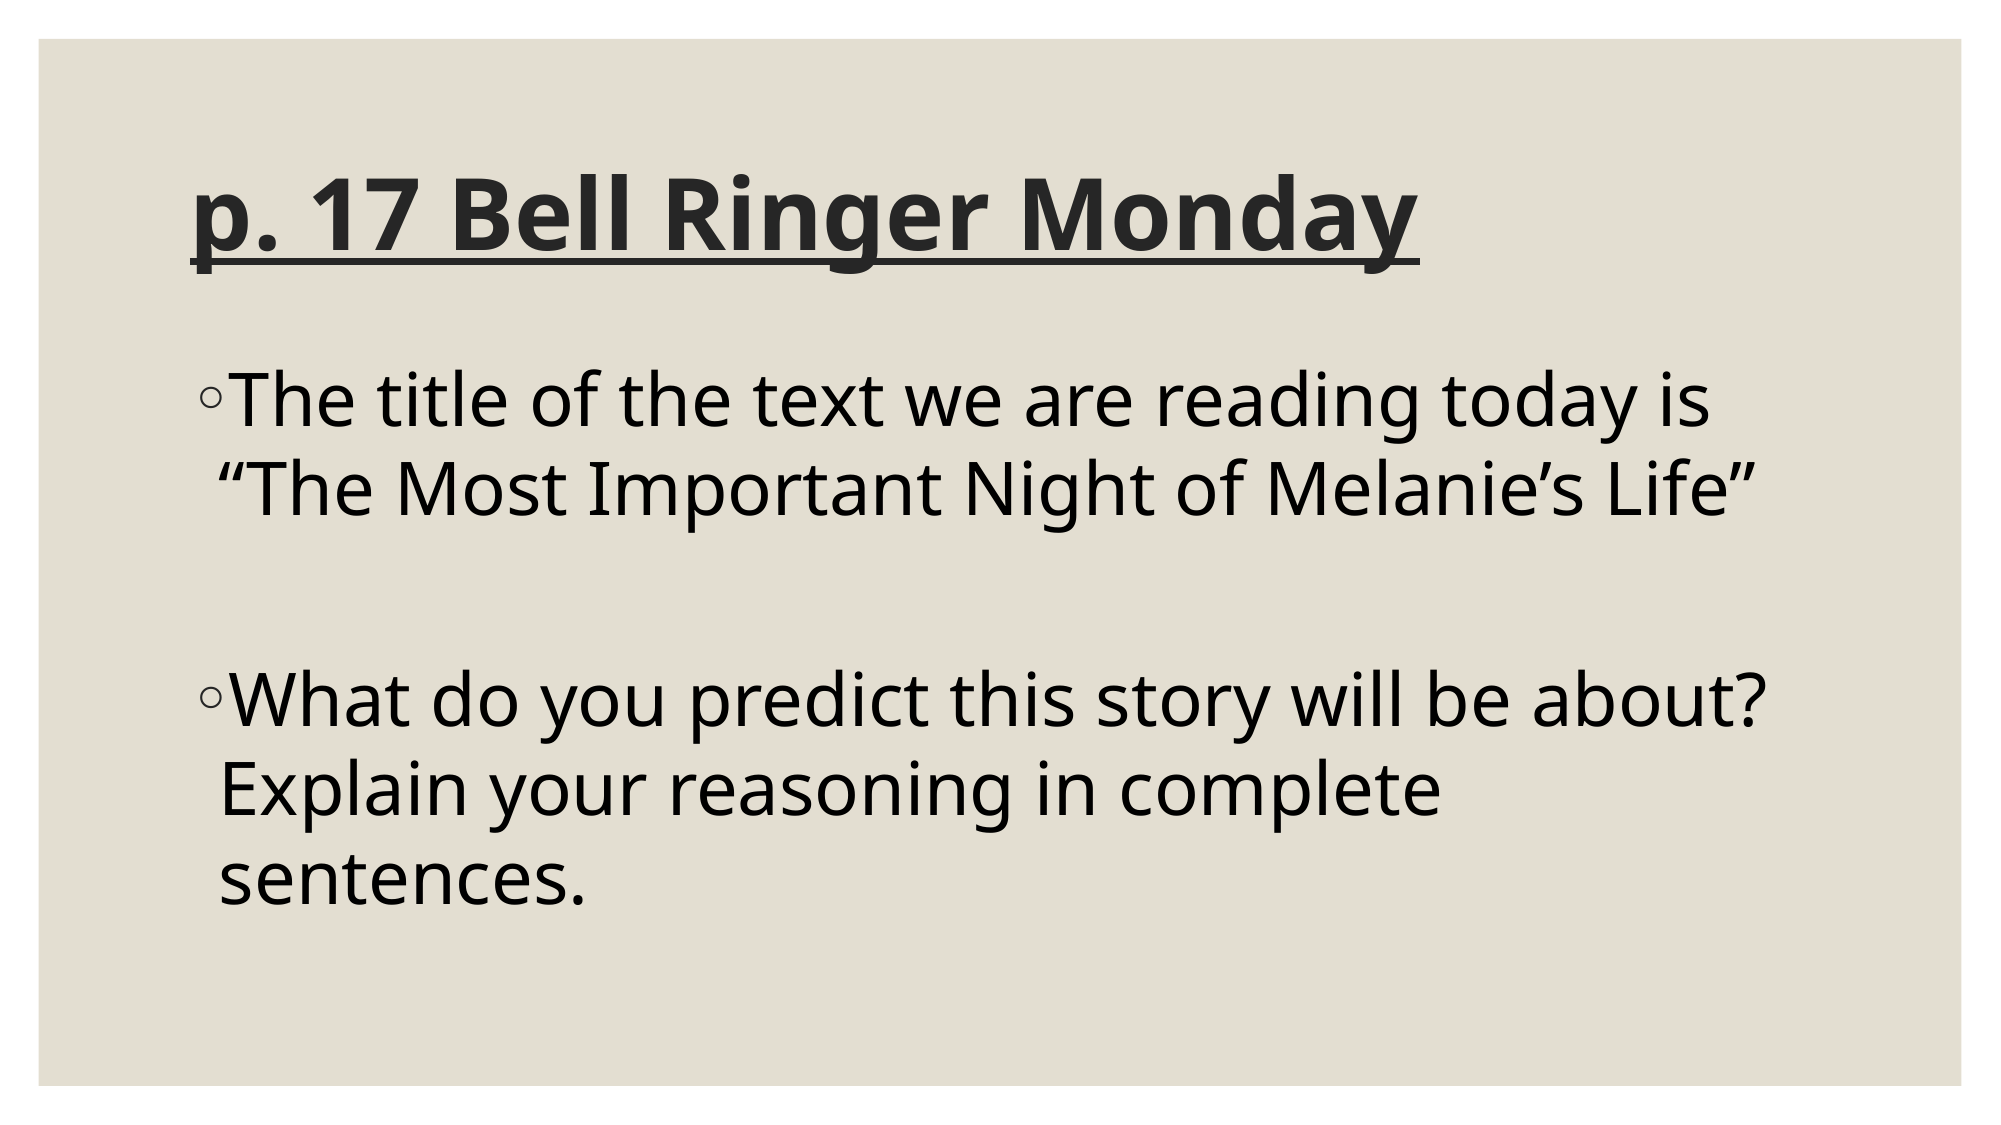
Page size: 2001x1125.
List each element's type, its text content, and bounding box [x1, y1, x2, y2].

title p. 17 Bell Ringer Monday [174, 105, 1825, 331]
list The title of the text we are reading today is “The Most Important Night of Melanie’s Life” What do you predict this story will be about? Explain your reasoning in complete sentences. [174, 345, 1825, 990]
